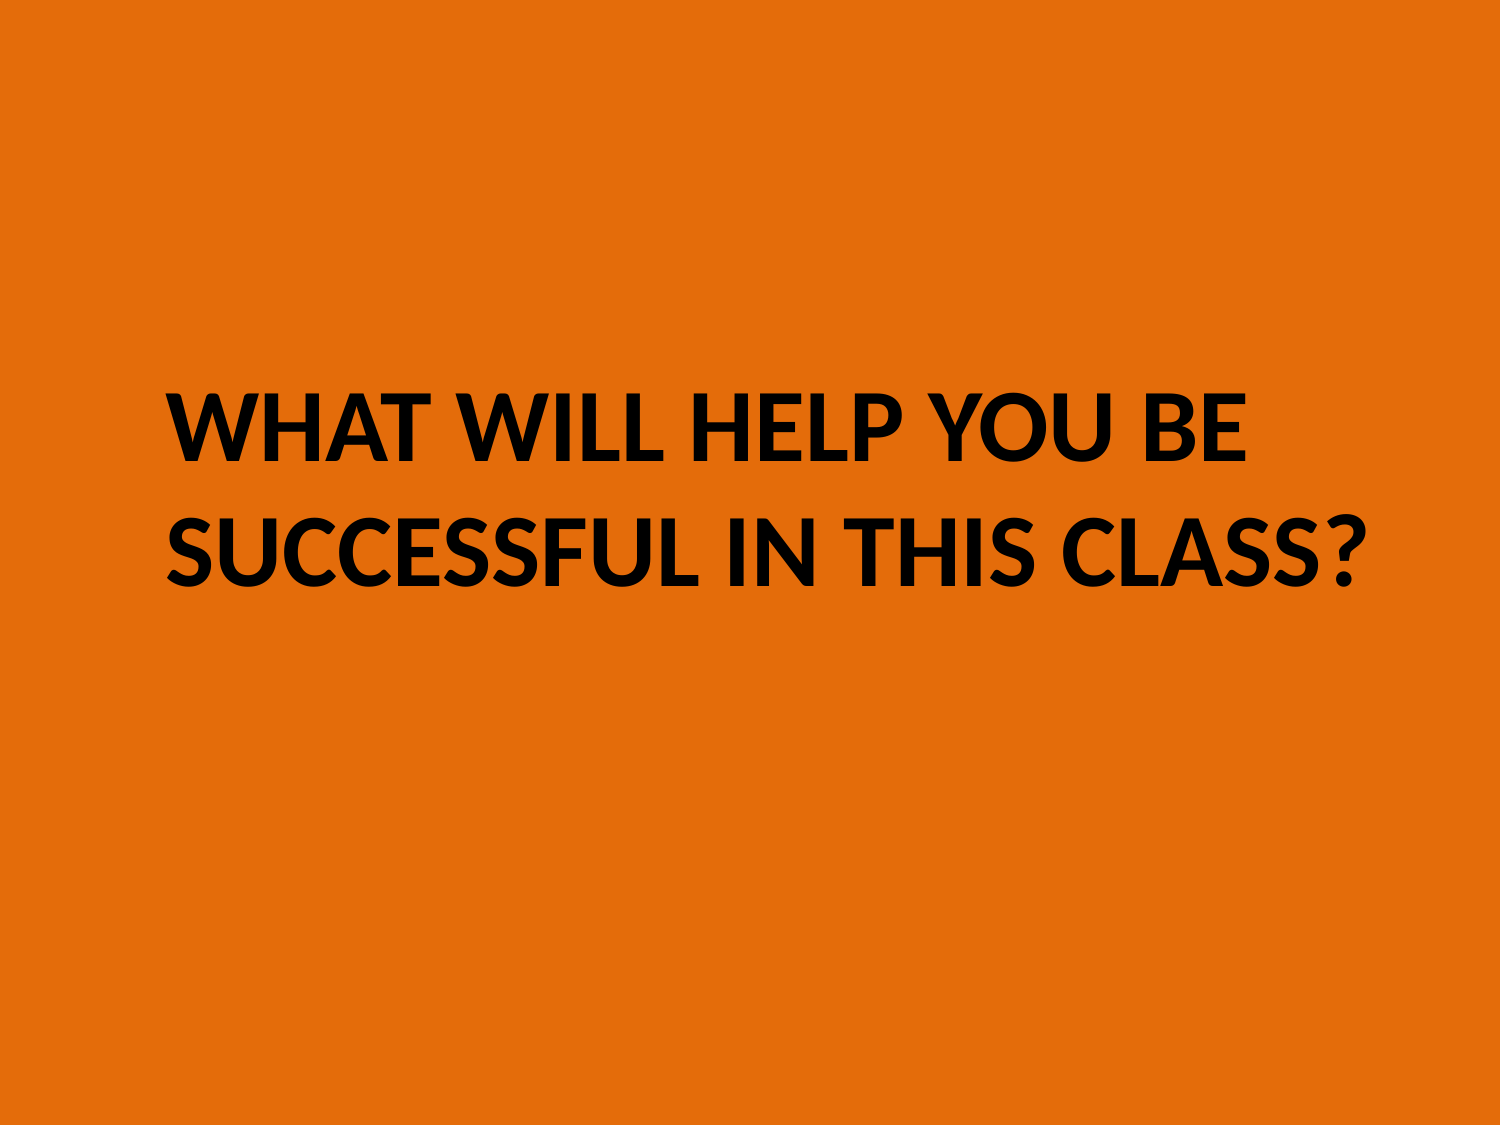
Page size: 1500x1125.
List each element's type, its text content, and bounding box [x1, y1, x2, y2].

title What will help you be successful in this class? [150, 350, 1425, 825]
